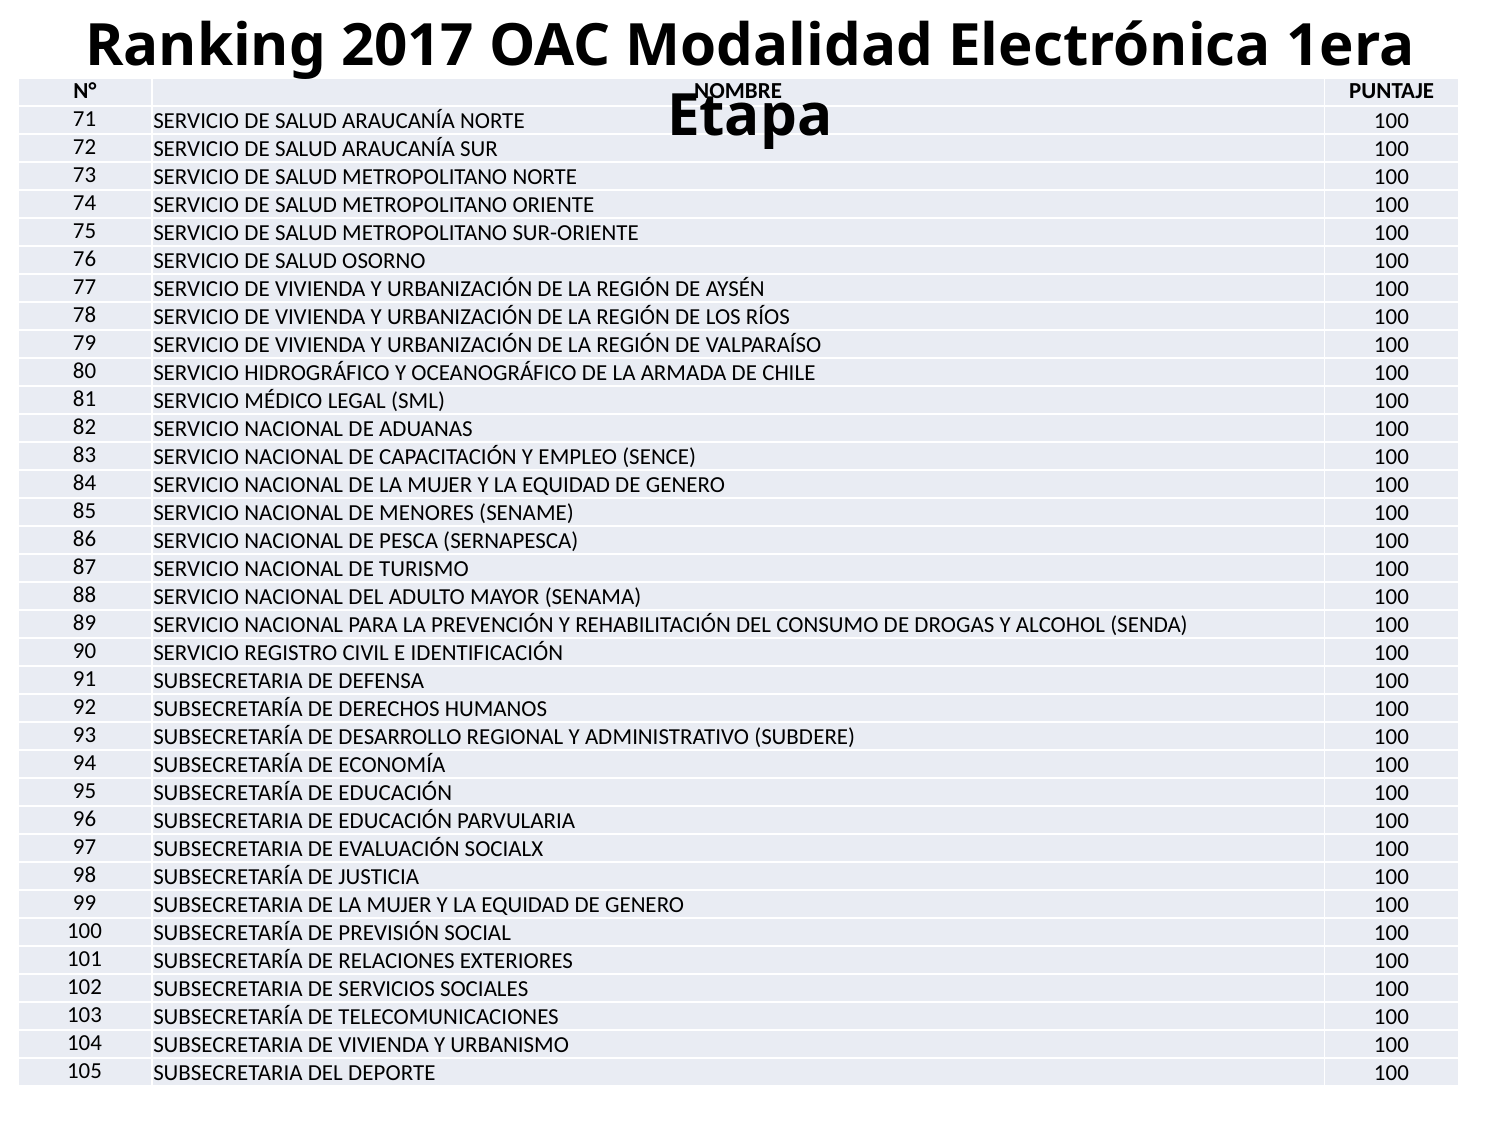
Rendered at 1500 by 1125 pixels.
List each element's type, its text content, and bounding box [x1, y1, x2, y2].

table_cell 100 [1325, 415, 1458, 441]
table_cell 100 [1325, 835, 1458, 861]
table_cell 100 [1325, 779, 1458, 805]
table_cell SERVICIO NACIONAL DE MENORES (SENAME) [153, 499, 1324, 525]
table_cell 97 [19, 835, 151, 861]
table_cell 84 [19, 471, 151, 497]
table_cell 100 [1325, 387, 1458, 413]
table_cell SERVICIO DE SALUD OSORNO [153, 247, 1324, 273]
table_cell SUBSECRETARÍA DE RELACIONES EXTERIORES [153, 947, 1324, 973]
table_cell SUBSECRETARIA DEL DEPORTE [153, 1059, 1324, 1085]
table_cell 87 [19, 555, 151, 581]
table_cell 83 [19, 443, 151, 469]
table_cell 100 [1325, 155, 1458, 161]
table_cell 100 [1325, 191, 1458, 217]
table_cell 73 [19, 163, 151, 189]
table_cell SERVICIO DE SALUD METROPOLITANO SUR-ORIENTE [153, 219, 1324, 245]
table_cell 100 [1325, 583, 1458, 609]
table_cell 77 [19, 275, 151, 301]
table_cell 79 [19, 331, 151, 357]
table_cell 88 [19, 583, 151, 609]
table_cell SUBSECRETARÍA DE DESARROLLO REGIONAL Y ADMINISTRATIVO (SUBDERE) [153, 723, 1324, 749]
table_cell 100 [1325, 695, 1458, 721]
table_cell 85 [19, 499, 151, 525]
table_cell 91 [19, 667, 151, 693]
table_cell 100 [1325, 891, 1458, 917]
table_cell 100 [1325, 471, 1458, 497]
table_cell 100 [1325, 639, 1458, 665]
table_cell SUBSECRETARÍA DE TELECOMUNICACIONES [153, 1003, 1324, 1029]
table_cell 93 [19, 723, 151, 749]
table_cell SERVICIO DE SALUD METROPOLITANO ORIENTE [153, 191, 1324, 217]
table_cell 104 [19, 1031, 151, 1057]
table_cell 98 [19, 863, 151, 889]
table_cell 94 [19, 751, 151, 777]
table_cell SERVICIO DE VIVIENDA Y URBANIZACIÓN DE LA REGIÓN DE LOS RÍOS [153, 303, 1324, 329]
table_cell 100 [19, 919, 151, 945]
table_cell 100 [1325, 1059, 1458, 1085]
table_cell 76 [19, 247, 151, 273]
table_cell SUBSECRETARÍA DE DERECHOS HUMANOS [153, 695, 1324, 721]
table_cell SERVICIO NACIONAL DEL ADULTO MAYOR (SENAMA) [153, 583, 1324, 609]
table_cell SERVICIO NACIONAL DE LA MUJER Y LA EQUIDAD DE GENERO [153, 471, 1324, 497]
table_cell SUBSECRETARIA DE VIVIENDA Y URBANISMO [153, 1031, 1324, 1057]
table_cell 99 [19, 891, 151, 917]
table_cell SUBSECRETARÍA DE JUSTICIA [153, 863, 1324, 889]
table_cell 100 [1325, 667, 1458, 693]
table_cell 100 [1325, 163, 1458, 189]
table_cell 100 [1325, 947, 1458, 973]
table_cell 95 [19, 779, 151, 805]
table_cell SERVICIO NACIONAL DE ADUANAS [153, 415, 1324, 441]
table_cell SERVICIO DE VIVIENDA Y URBANIZACIÓN DE LA REGIÓN DE VALPARAÍSO [153, 331, 1324, 357]
table_cell 96 [19, 807, 151, 833]
table_cell SUBSECRETARÍA DE PREVISIÓN SOCIAL [153, 919, 1324, 945]
table_cell 80 [19, 359, 151, 385]
table_cell 78 [19, 303, 151, 329]
table_cell SUBSECRETARÍA DE ECONOMÍA [153, 751, 1324, 777]
table_cell 100 [1325, 807, 1458, 833]
table_cell 100 [1325, 555, 1458, 581]
table_cell SUBSECRETARIA DE EVALUACIÓN SOCIALX [153, 835, 1324, 861]
table_cell 100 [1325, 919, 1458, 945]
table_cell 72 [19, 155, 151, 161]
table_cell SERVICIO HIDROGRÁFICO Y OCEANOGRÁFICO DE LA ARMADA DE CHILE [153, 359, 1324, 385]
table_cell 81 [19, 387, 151, 413]
table_cell 82 [19, 415, 151, 441]
table_cell SERVICIO DE VIVIENDA Y URBANIZACIÓN DE LA REGIÓN DE AYSÉN [153, 275, 1324, 301]
table_cell SERVICIO DE SALUD ARAUCANÍA SUR [153, 155, 1324, 161]
table_cell SUBSECRETARÍA DE EDUCACIÓN [153, 779, 1324, 805]
table_cell 103 [19, 1003, 151, 1029]
table_cell 100 [1325, 219, 1458, 245]
table_cell 100 [1325, 499, 1458, 525]
table_cell 86 [19, 527, 151, 553]
table_cell 74 [19, 191, 151, 217]
table_cell 100 [1325, 247, 1458, 273]
table_cell 100 [1325, 723, 1458, 749]
table_cell 75 [19, 219, 151, 245]
table_cell 102 [19, 975, 151, 1001]
table_cell SERVICIO NACIONAL DE PESCA (SERNAPESCA) [153, 527, 1324, 553]
table_cell SERVICIO REGISTRO CIVIL E IDENTIFICACIÓN [153, 639, 1324, 665]
table_cell SUBSECRETARIA DE DEFENSA [153, 667, 1324, 693]
table_cell 100 [1325, 527, 1458, 553]
table_cell 100 [1325, 275, 1458, 301]
table_cell 105 [19, 1059, 151, 1085]
text_box Ranking 2017 OAC Modalidad Electrónica 1era Etapa [0, 0, 1500, 155]
table_cell 90 [19, 639, 151, 665]
table_cell 100 [1325, 331, 1458, 357]
table_cell SERVICIO MÉDICO LEGAL (SML) [153, 387, 1324, 413]
table_cell SERVICIO NACIONAL PARA LA PREVENCIÓN Y REHABILITACIÓN DEL CONSUMO DE DROGAS Y ALCOHOL (SENDA) [153, 611, 1324, 637]
table_cell 89 [19, 611, 151, 637]
table_cell 100 [1325, 1031, 1458, 1057]
table_cell 100 [1325, 443, 1458, 469]
table_cell 100 [1325, 359, 1458, 385]
table_cell 100 [1325, 751, 1458, 777]
table_cell 100 [1325, 863, 1458, 889]
table_cell SUBSECRETARIA DE LA MUJER Y LA EQUIDAD DE GENERO [153, 891, 1324, 917]
table_cell SERVICIO NACIONAL DE CAPACITACIÓN Y EMPLEO (SENCE) [153, 443, 1324, 469]
table_cell 100 [1325, 1003, 1458, 1029]
table_cell 100 [1325, 611, 1458, 637]
table_cell 101 [19, 947, 151, 973]
table_cell SERVICIO DE SALUD METROPOLITANO NORTE [153, 163, 1324, 189]
table_cell SUBSECRETARIA DE SERVICIOS SOCIALES [153, 975, 1324, 1001]
table_cell 92 [19, 695, 151, 721]
table_cell 100 [1325, 303, 1458, 329]
table_cell SERVICIO NACIONAL DE TURISMO [153, 555, 1324, 581]
table_cell SUBSECRETARIA DE EDUCACIÓN PARVULARIA [153, 807, 1324, 833]
table_cell 100 [1325, 975, 1458, 1001]
